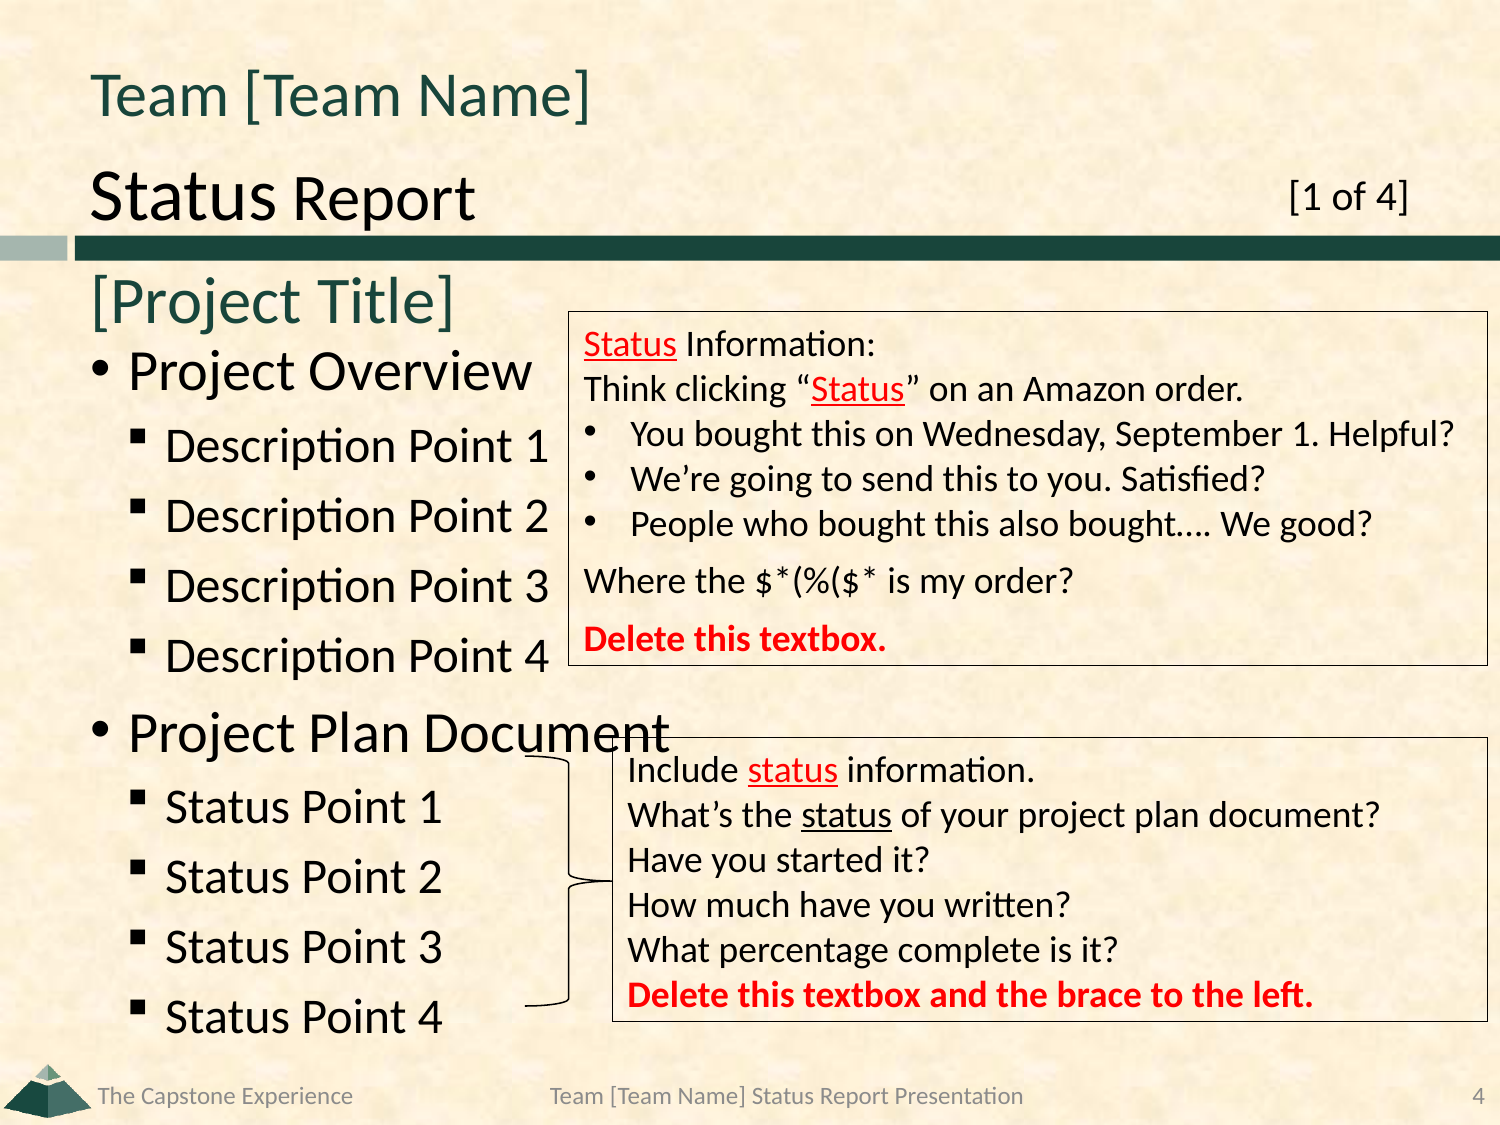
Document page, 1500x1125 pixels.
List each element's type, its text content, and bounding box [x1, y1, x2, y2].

text_box Include status information. What’s the status of your project plan document? Have you started it? How much have you written? What percentage complete is it? Delete this textbox and the brace to the left. [612, 737, 1488, 1022]
picture [0, 0, 1500, 1125]
text_box [524, 755, 612, 1007]
title Team [Team Name] [75, 45, 1425, 138]
list [1 of 4] [1125, 137, 1425, 244]
slide_number 4 [1149, 1065, 1500, 1125]
list Project Overview Description Point 1 Description Point 2 Description Point 3 Description Point 4 Project Plan Document Status Point 1 Status Point 2 Status Point 3 Status Point 4 [75, 325, 1425, 1063]
slide_number The Capstone Experience [75, 1065, 425, 1125]
text_box Status Information: Think clicking “Status” on an Amazon order. You bought this on Wednesday, September 1. Helpful? We’re going to send this to you. Satisfied? People who bought this also bought…. We good? Where the $*(%($* is my order? Delete this textbox. [568, 311, 1488, 666]
footer Team [Team Name] Status Report Presentation [425, 1065, 1149, 1125]
list [Project Title] [75, 261, 1425, 325]
